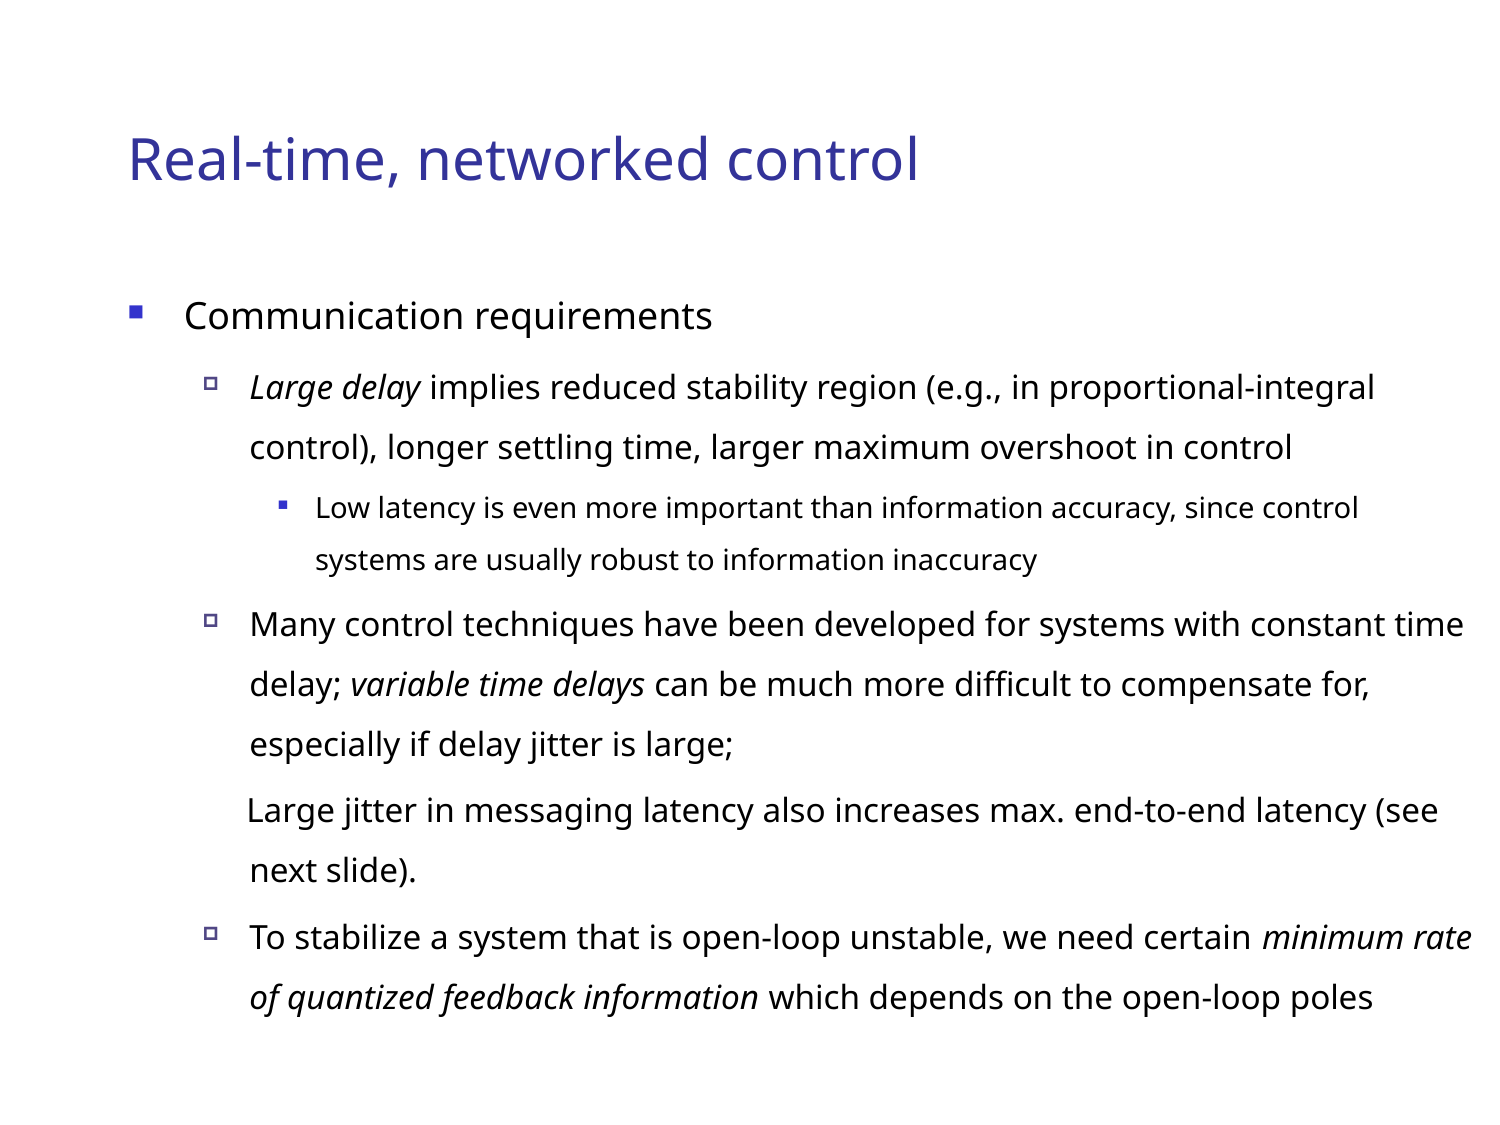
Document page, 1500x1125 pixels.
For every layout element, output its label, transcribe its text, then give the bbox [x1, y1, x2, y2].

title Real-time, networked control [112, 12, 1392, 201]
list Communication requirements Large delay implies reduced stability region (e.g., in proportional-integral control), longer settling time, larger maximum overshoot in control Low latency is even more important than information accuracy, since control systems are usually robust to information inaccuracy Many control techniques have been developed for systems with constant time delay; variable time delays can be much more difficult to compensate for, especially if delay jitter is large; Large jitter in messaging latency also increases max. end-to-end latency (see next slide). To stabilize a system that is open-loop unstable, we need certain minimum rate of quantized feedback information which depends on the open-loop poles [112, 262, 1488, 1076]
